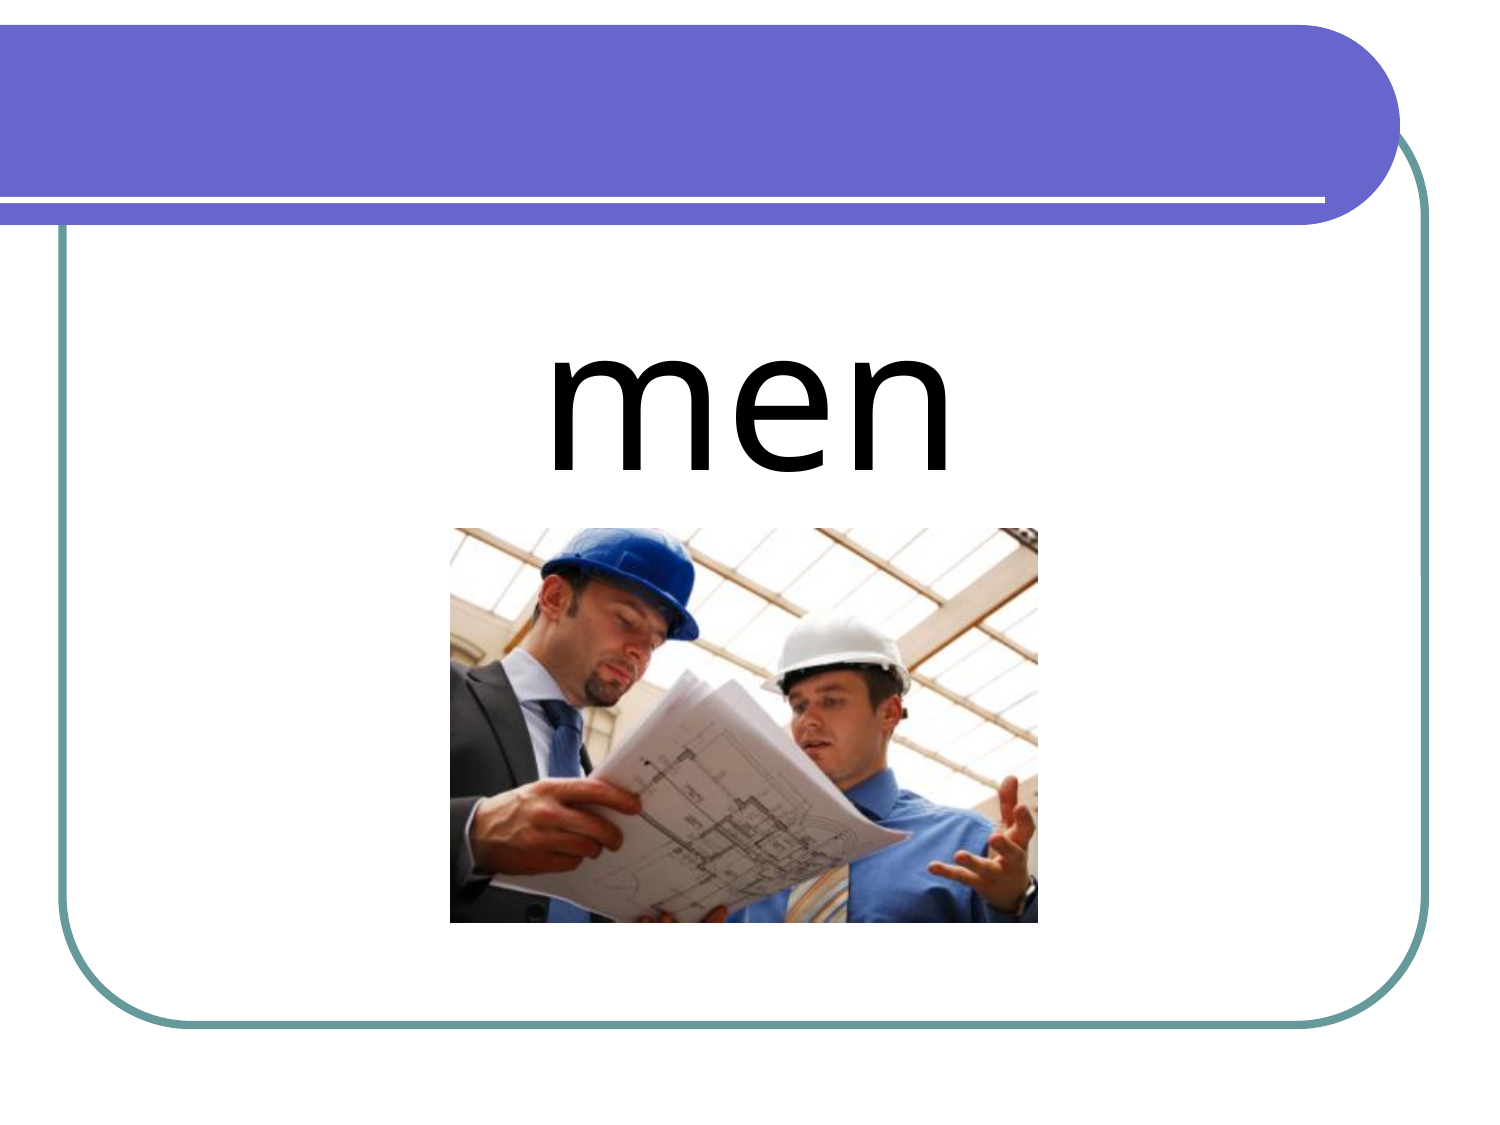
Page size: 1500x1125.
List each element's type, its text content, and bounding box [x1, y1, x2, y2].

picture [449, 528, 1038, 923]
list men [99, 262, 1400, 988]
